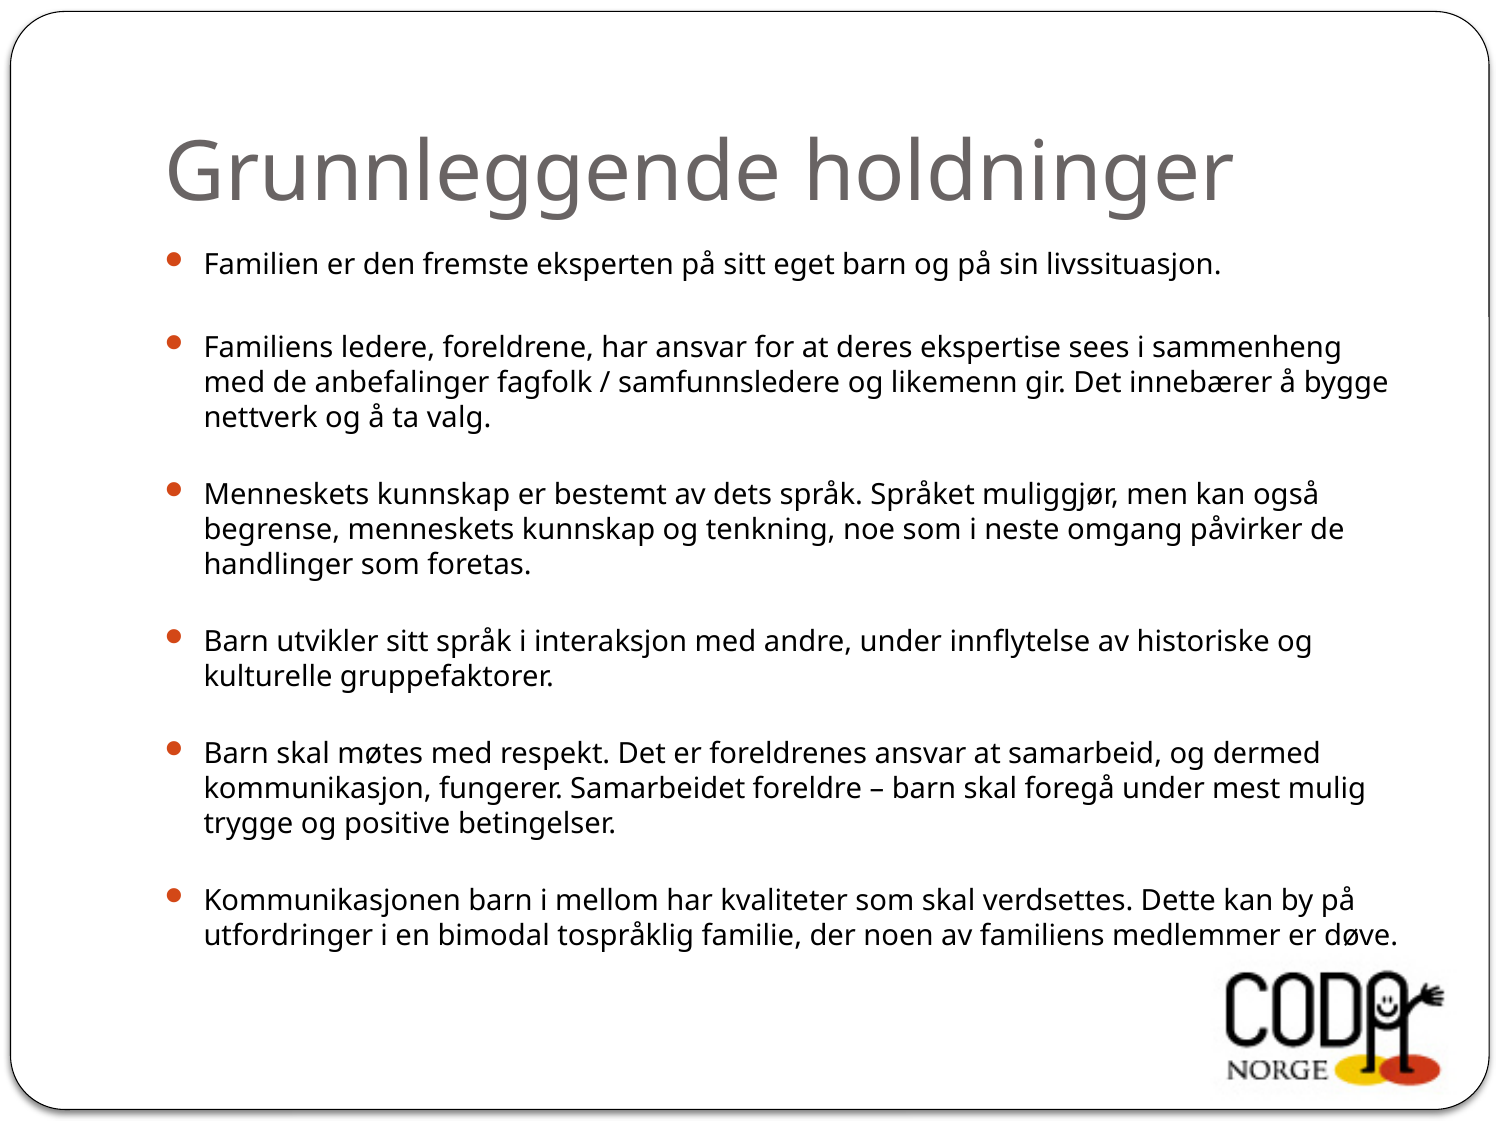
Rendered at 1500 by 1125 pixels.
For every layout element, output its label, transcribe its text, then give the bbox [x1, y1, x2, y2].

list Familien er den fremste eksperten på sitt eget barn og på sin livssituasjon. Familiens ledere, foreldrene, har ansvar for at deres ekspertise sees i sammenheng med de anbefalinger fagfolk / samfunnsledere og likemenn gir. Det innebærer å bygge nettverk og å ta valg. Menneskets kunnskap er bestemt av dets språk. Språket muliggjør, men kan også begrense, menneskets kunnskap og tenkning, noe som i neste omgang påvirker de handlinger som foretas. Barn utvikler sitt språk i interaksjon med andre, under innflytelse av historiske og kulturelle gruppefaktorer. Barn skal møtes med respekt. Det er foreldrenes ansvar at samarbeid, og dermed kommunikasjon, fungerer. Samarbeidet foreldre – barn skal foregå under mest mulig trygge og positive betingelser. Kommunikasjonen barn i mellom har kvaliteter som skal verdsettes. Dette kan by på utfordringer i en bimodal tospråklig familie, der noen av familiens medlemmer er døve. [150, 237, 1425, 988]
picture [1210, 952, 1457, 1101]
title Grunnleggende holdninger [150, 45, 1425, 233]
